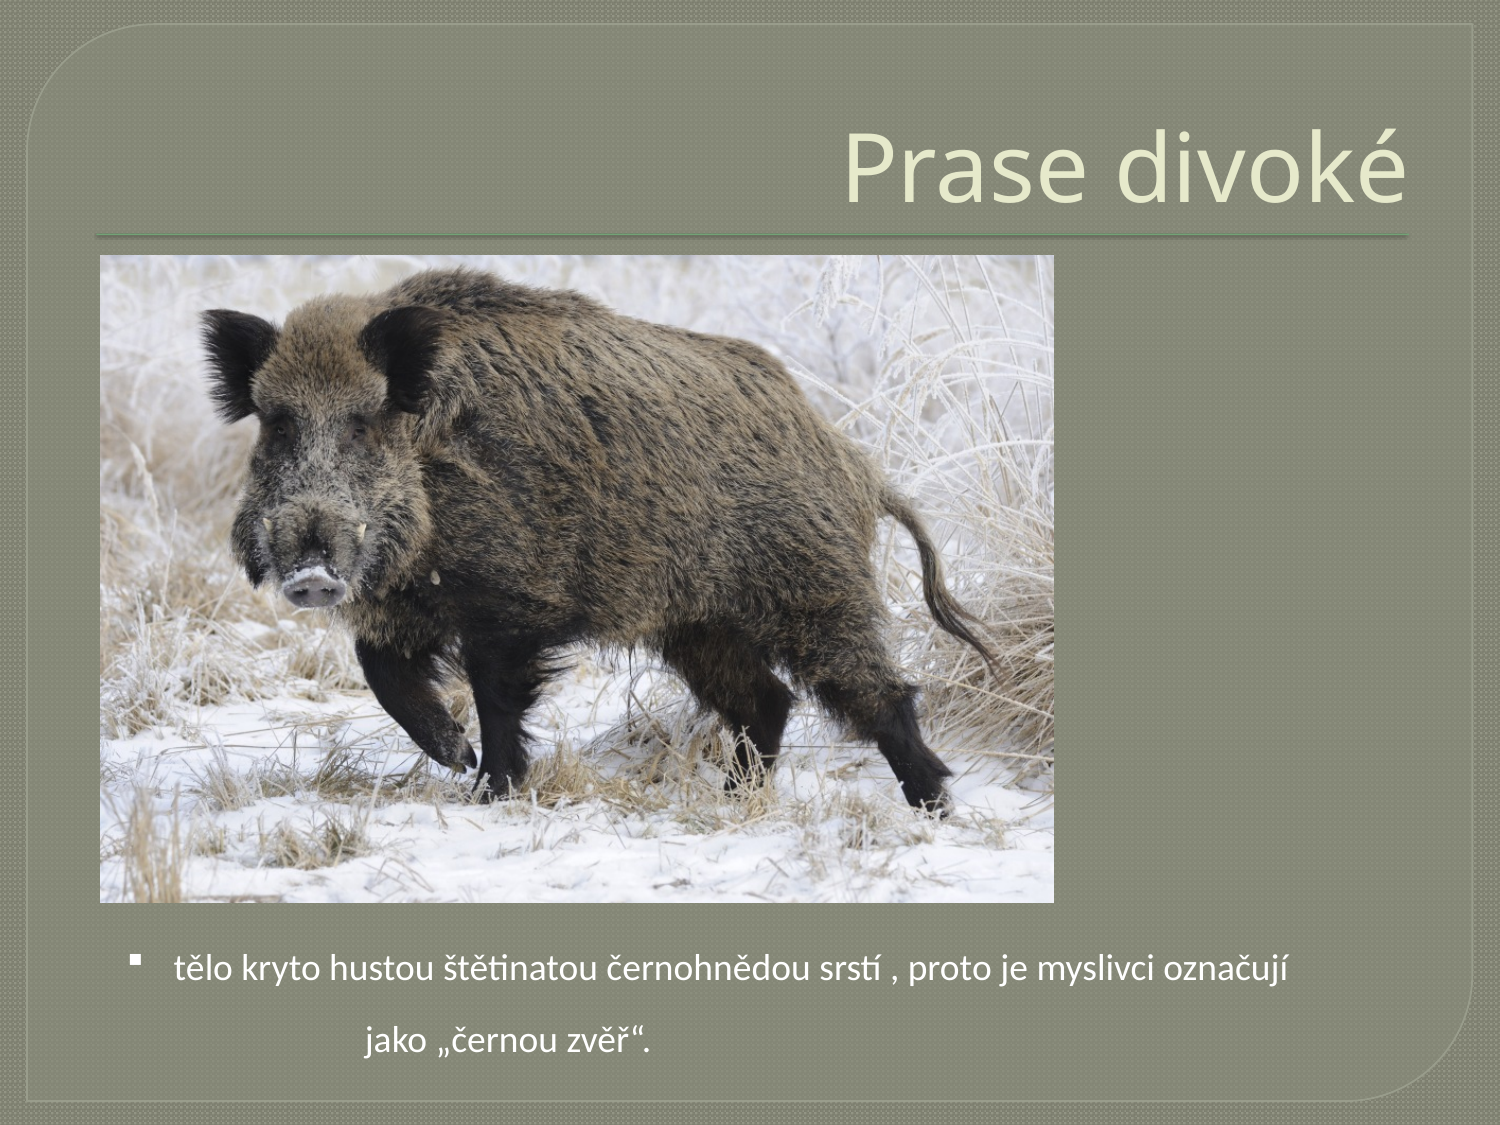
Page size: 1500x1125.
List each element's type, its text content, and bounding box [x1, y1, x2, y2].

title Prase divoké [75, 41, 1425, 230]
text_box tělo kryto hustou štětinatou černohnědou srstí , proto je myslivci označují jako „černou zvěř“. [112, 928, 1388, 1068]
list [100, 255, 1054, 903]
